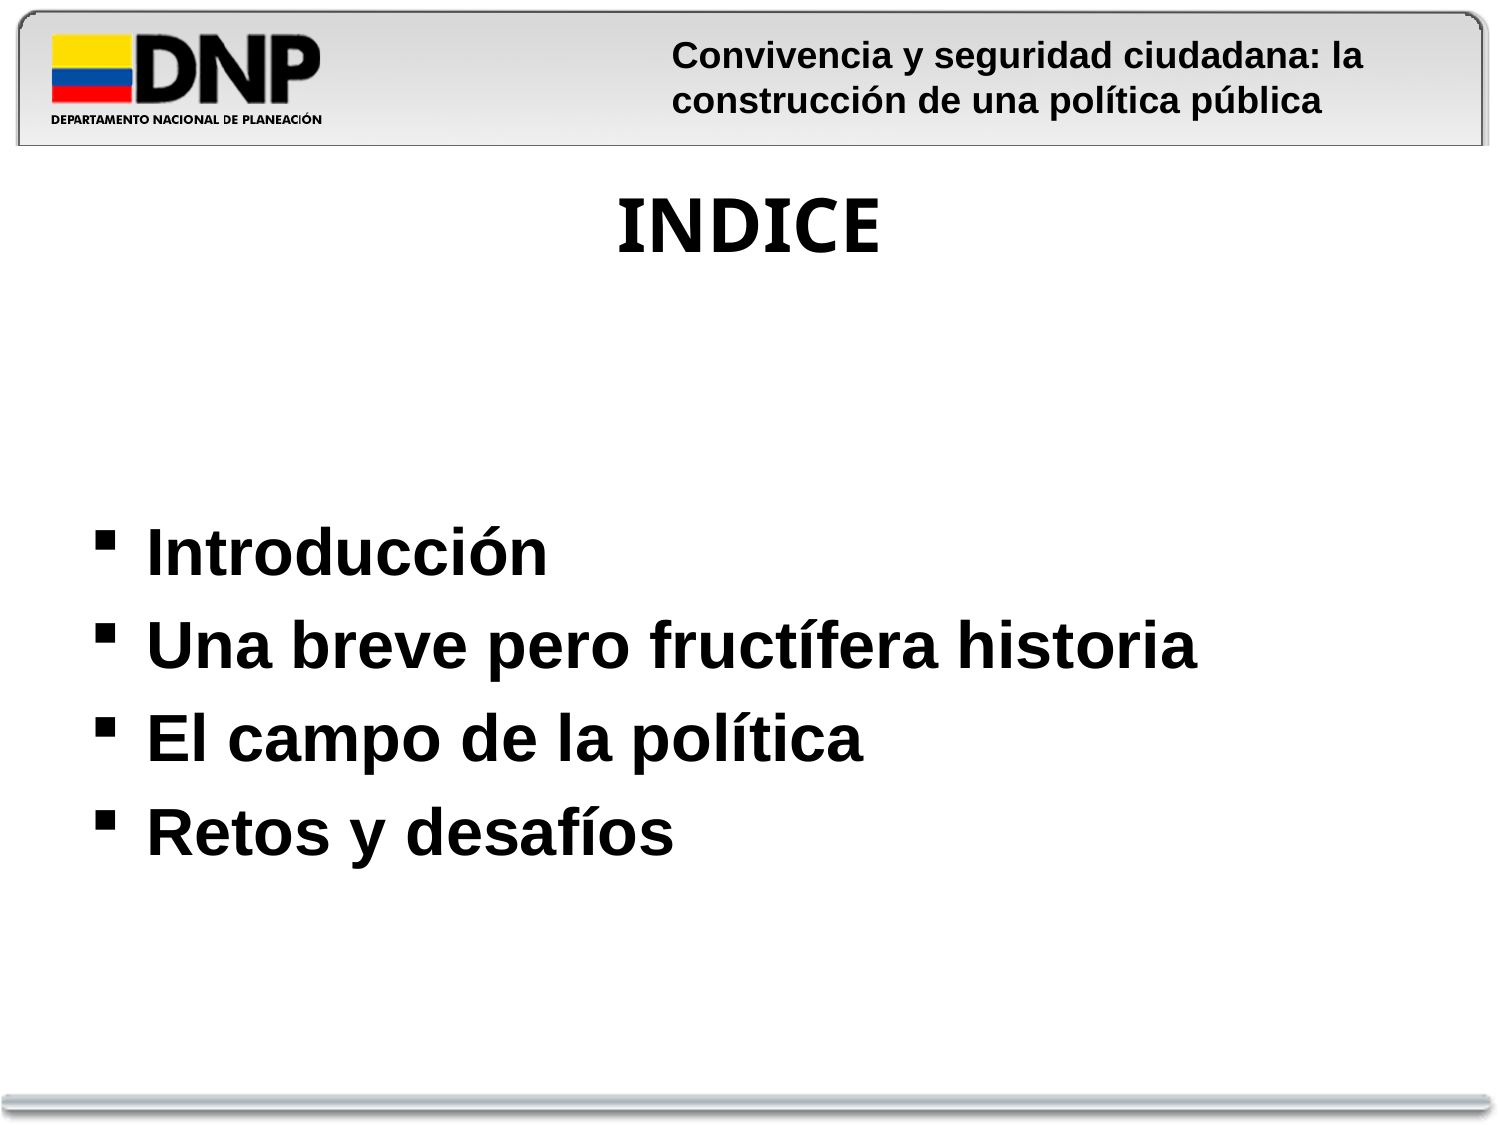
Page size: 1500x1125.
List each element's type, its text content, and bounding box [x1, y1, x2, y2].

title INDICE [75, 169, 1425, 303]
list Introducción Una breve pero fructífera historia El campo de la política Retos y desafíos [75, 314, 1425, 1035]
picture [0, 0, 1500, 146]
text_box Convivencia y seguridad ciudadana: la construcción de una política pública [656, 23, 1459, 126]
picture [0, 1093, 1500, 1125]
